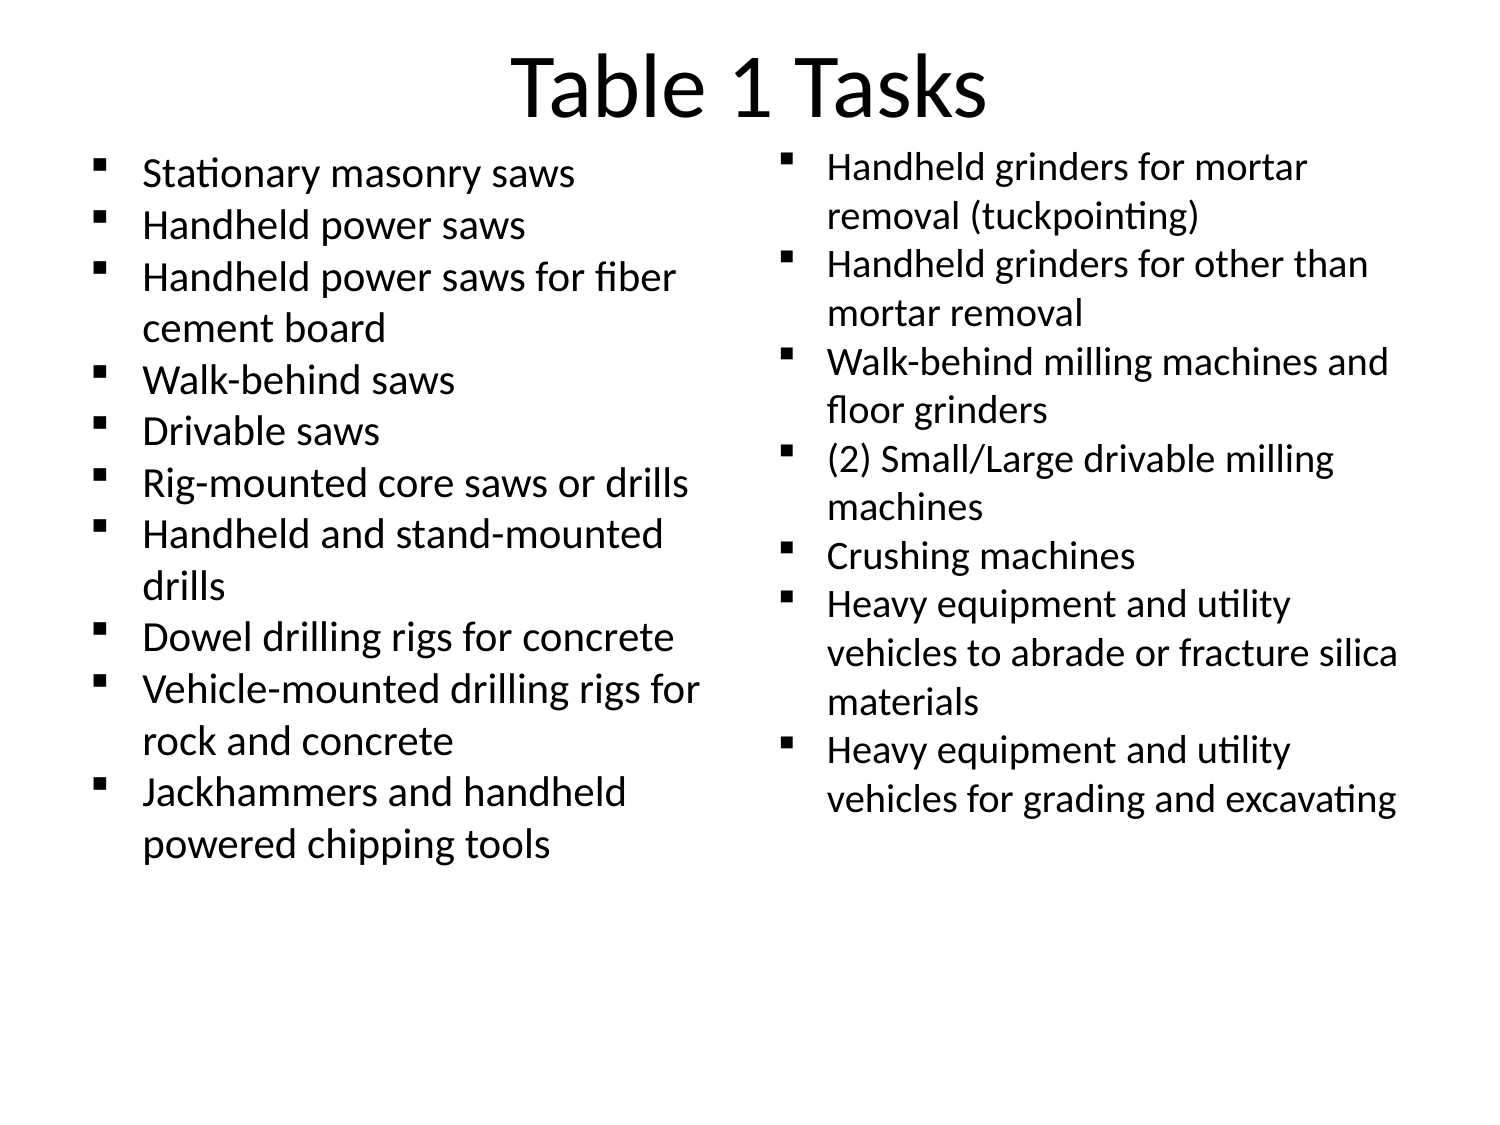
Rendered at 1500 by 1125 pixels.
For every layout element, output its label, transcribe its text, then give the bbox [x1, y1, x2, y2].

list Stationary masonry saws Handheld power saws Handheld power saws for fiber cement board Walk-behind saws Drivable saws Rig-mounted core saws or drills Handheld and stand-mounted drills Dowel drilling rigs for concrete Vehicle-mounted drilling rigs for rock and concrete Jackhammers and handheld powered chipping tools [75, 137, 738, 880]
title Table 1 Tasks [75, 0, 1425, 175]
list Handheld grinders for mortar removal (tuckpointing) Handheld grinders for other than mortar removal Walk-behind milling machines and floor grinders (2) Small/Large drivable milling machines Crushing machines Heavy equipment and utility vehicles to abrade or fracture silica materials Heavy equipment and utility vehicles for grading and excavating [762, 132, 1425, 875]
